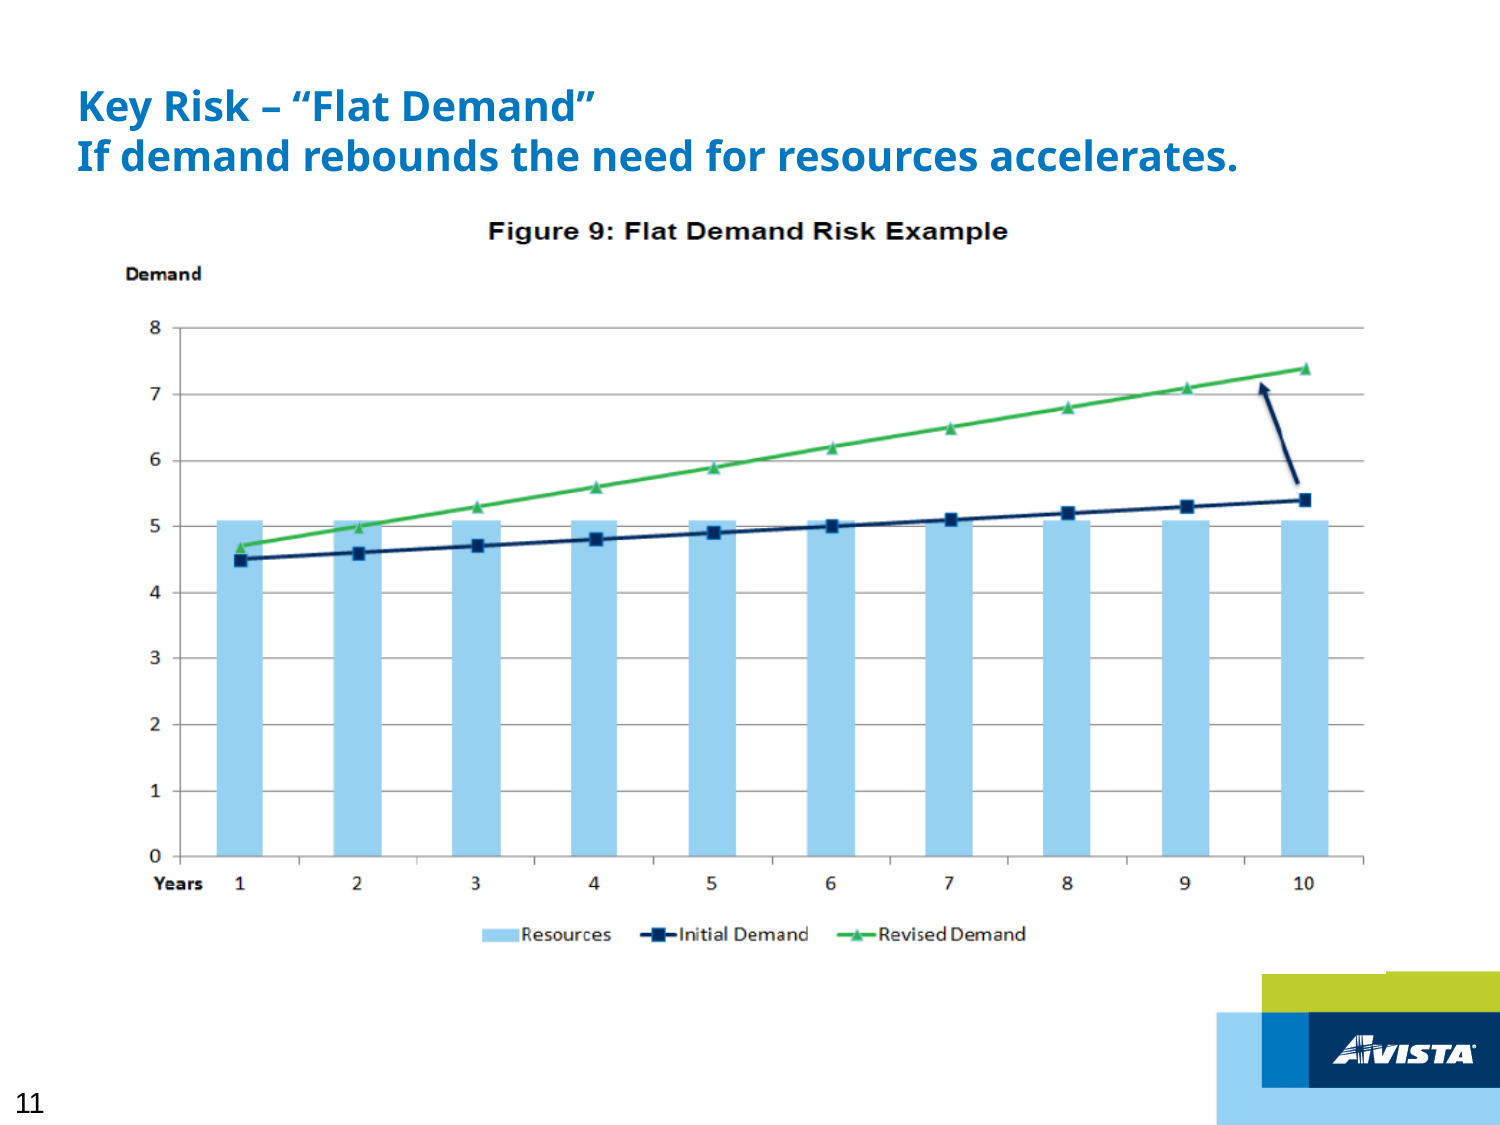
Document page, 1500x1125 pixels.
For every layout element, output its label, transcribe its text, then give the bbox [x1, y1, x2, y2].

slide_number 11 [0, 1076, 88, 1125]
picture [0, 0, 1500, 1125]
text_box Key Risk – “Flat Demand” If demand rebounds the need for resources accelerates. [62, 71, 1500, 187]
